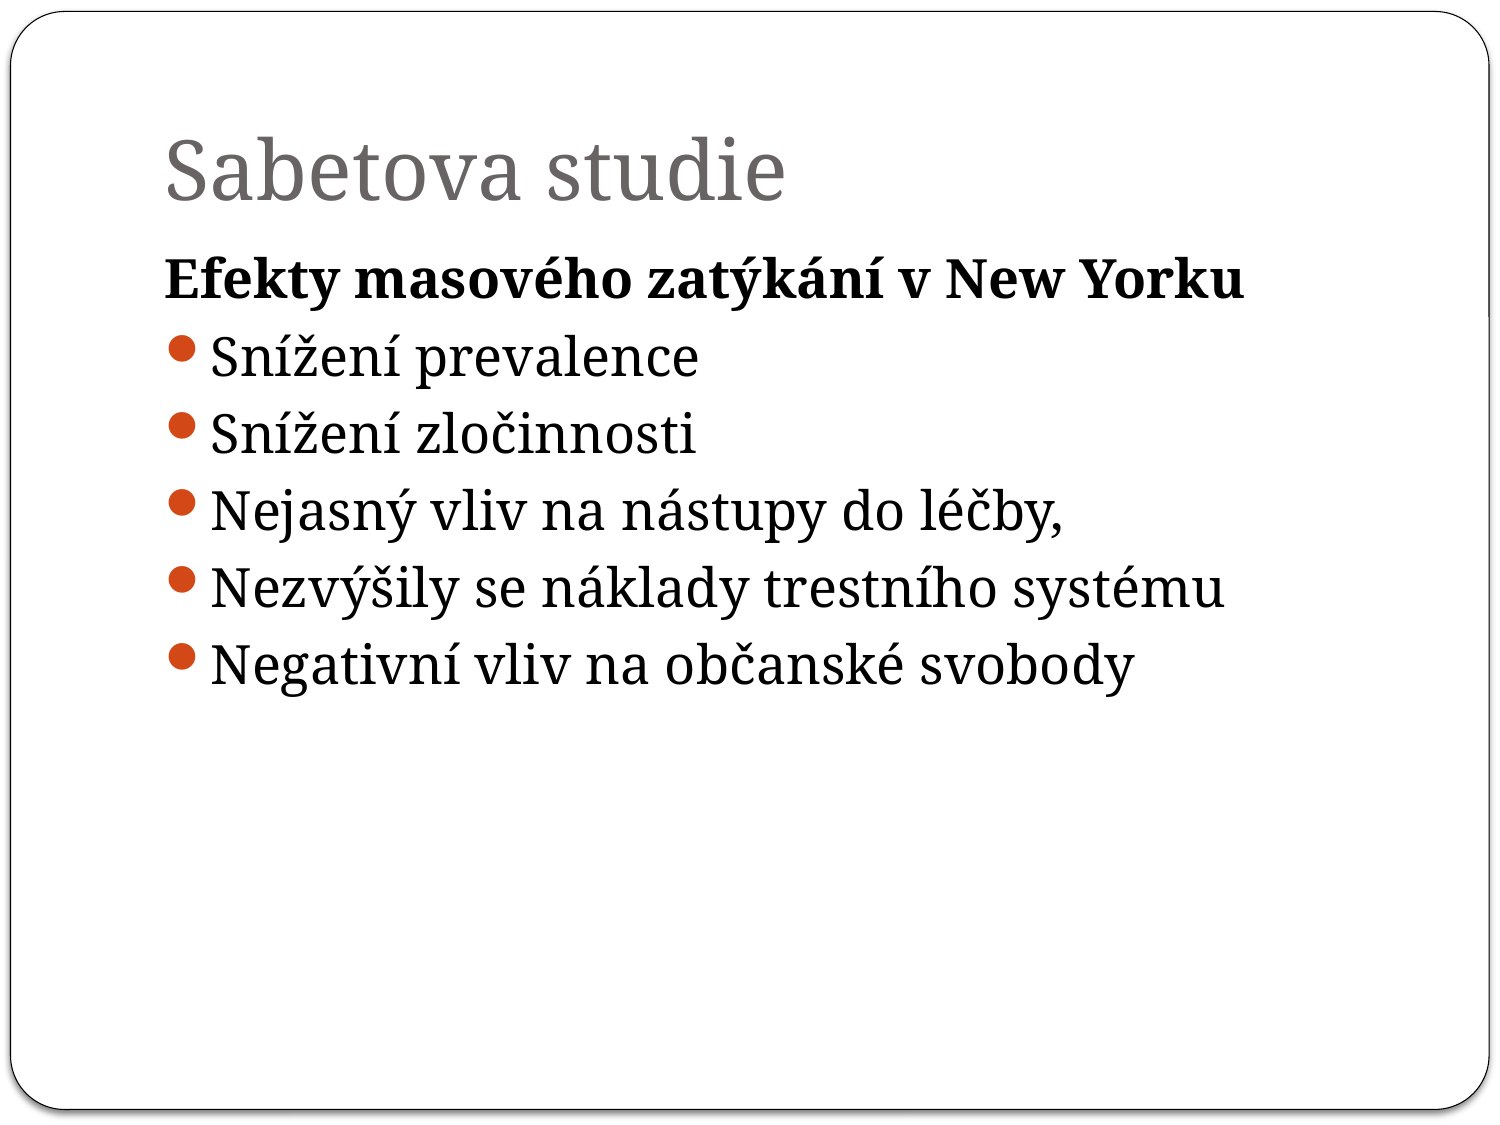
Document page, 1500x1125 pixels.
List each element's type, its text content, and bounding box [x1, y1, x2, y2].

list Efekty masového zatýkání v New Yorku Snížení prevalence Snížení zločinnosti Nejasný vliv na nástupy do léčby, Nezvýšily se náklady trestního systému Negativní vliv na občanské svobody [150, 237, 1425, 988]
title Sabetova studie [150, 45, 1425, 233]
